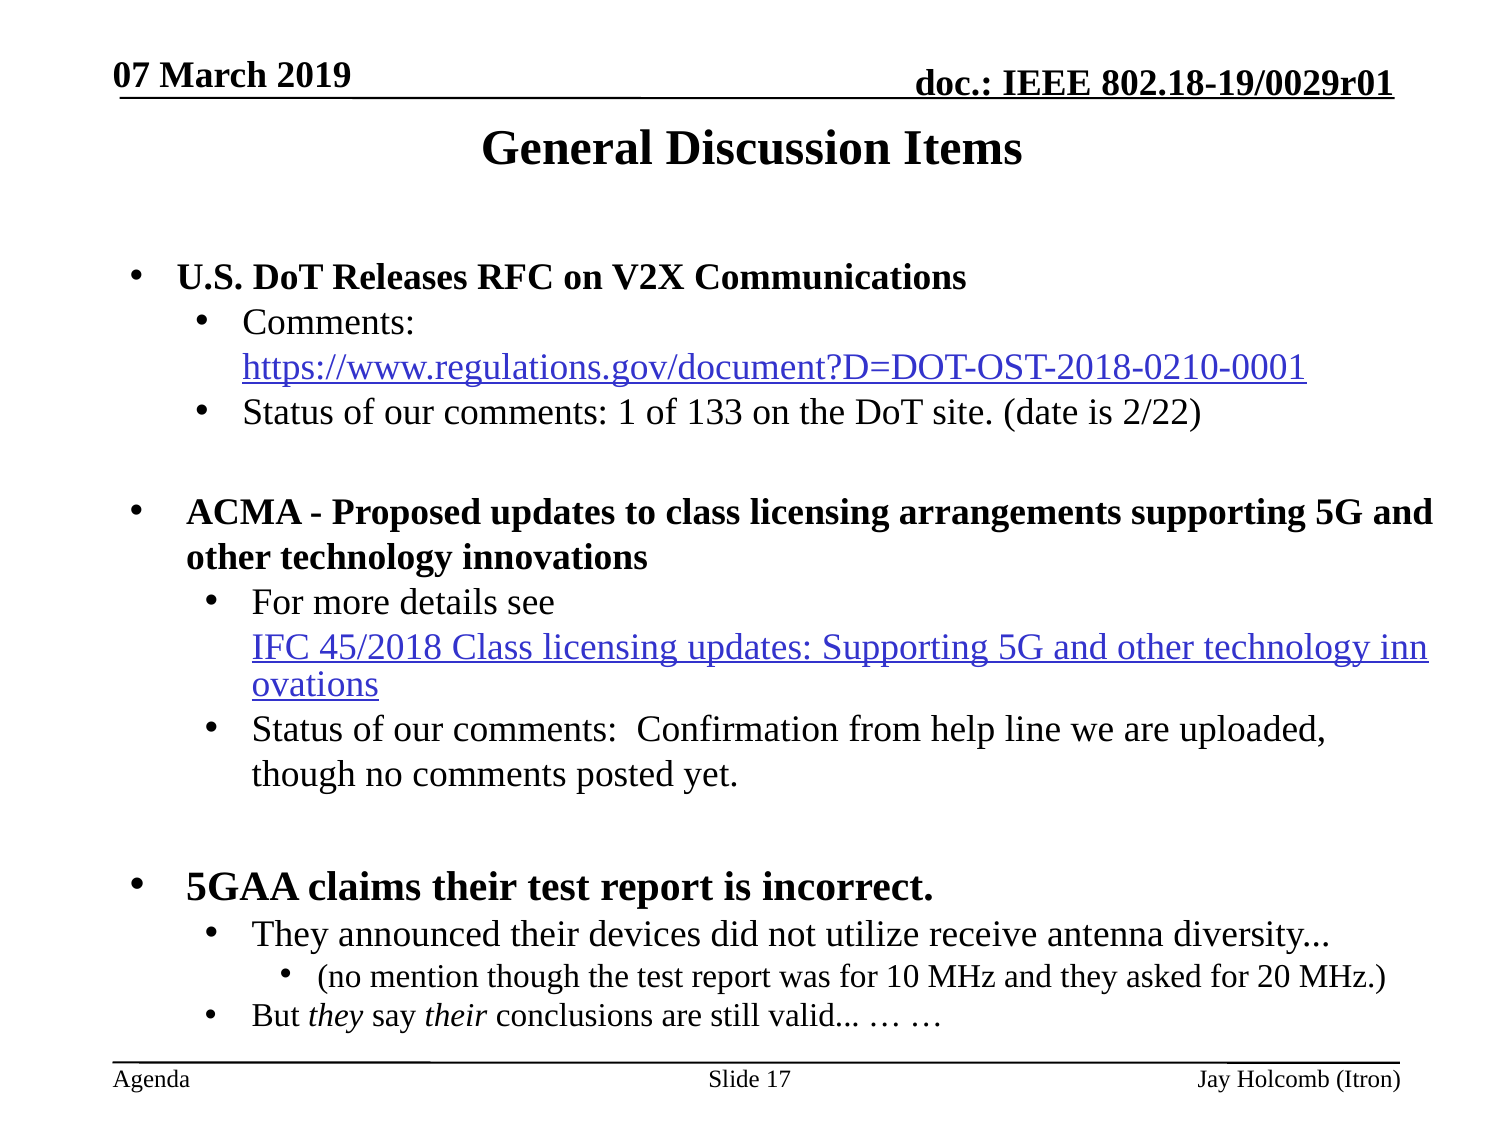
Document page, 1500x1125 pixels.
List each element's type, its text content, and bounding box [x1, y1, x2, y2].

title General Discussion Items [114, 103, 1390, 244]
slide_number Slide 17 [699, 1061, 800, 1123]
footer Jay Holcomb (Itron) [878, 1061, 1402, 1093]
list U.S. DoT Releases RFC on V2X Communications Comments: https://www.regulations.gov/document?D=DOT-OST-2018-0210-0001 Status of our comments: 1 of 133 on the DoT site. (date is 2/22) ACMA - Proposed updates to class licensing arrangements supporting 5G and other technology innovations For more details see IFC 45/2018 Class licensing updates: Supporting 5G and other technology innovations Status of our comments: Confirmation from help line we are uploaded, though no comments posted yet. 5GAA claims their test report is incorrect. They announced their devices did not utilize receive antenna diversity... (no mention though the test report was for 10 MHz and they asked for 20 MHz.) But they say their conclusions are still valid... … … [114, 244, 1452, 975]
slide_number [112, 49, 488, 95]
